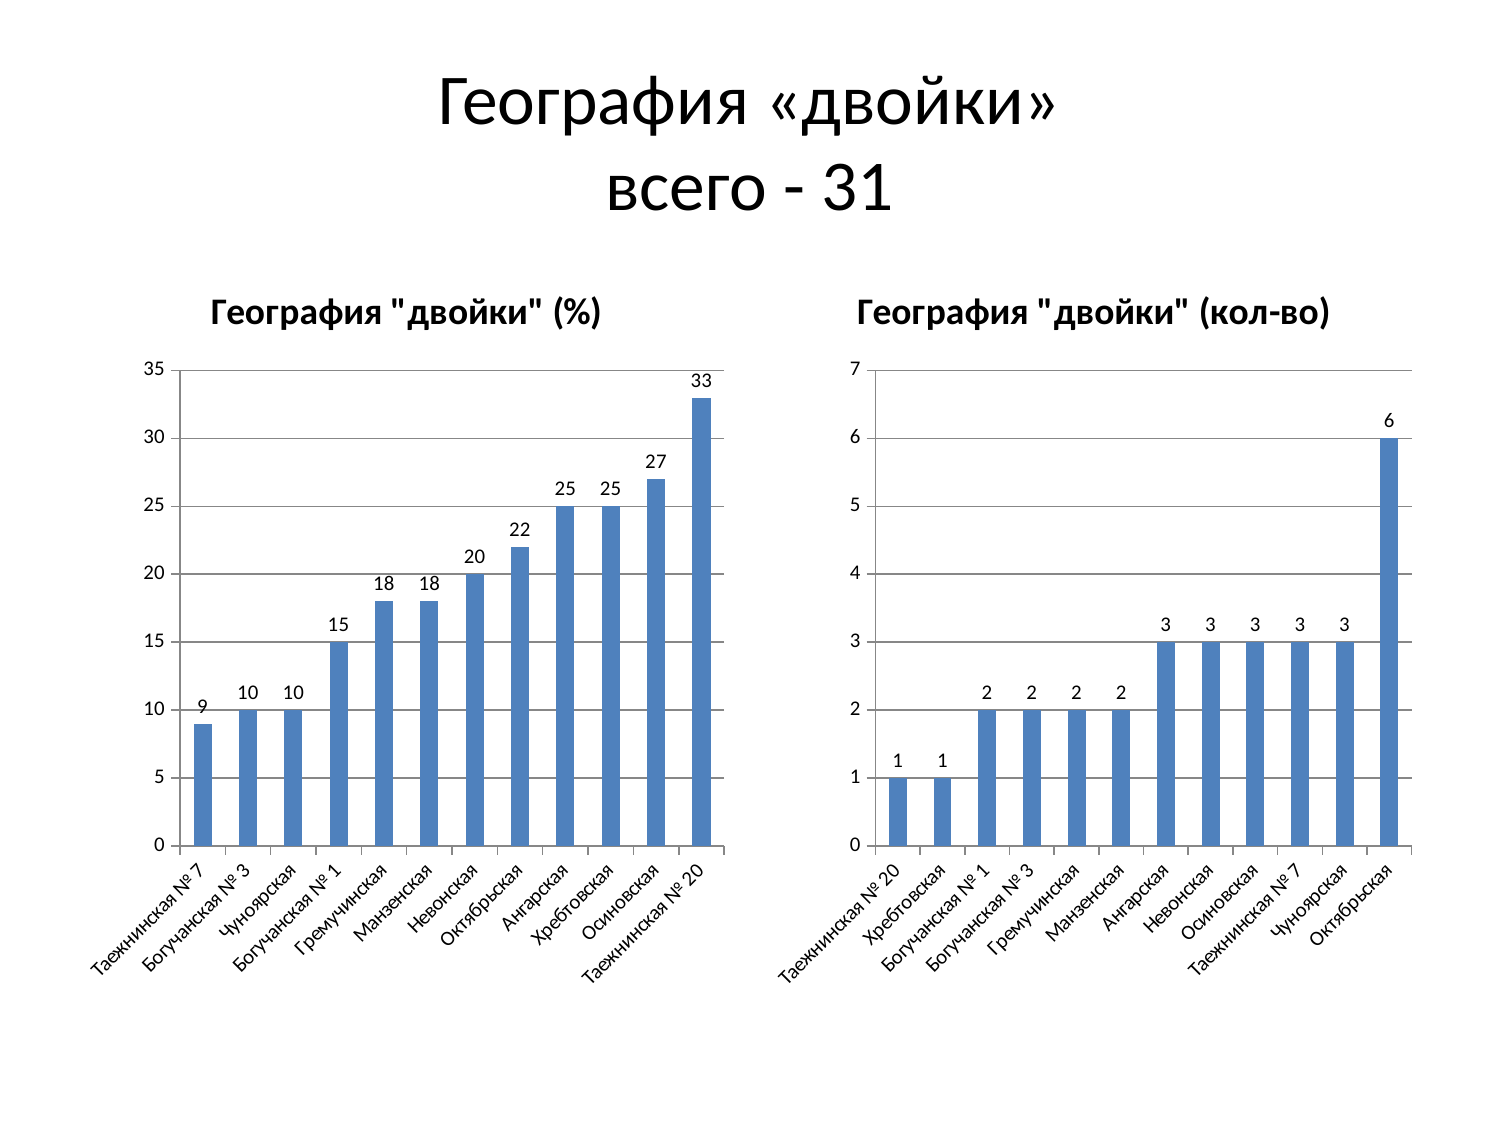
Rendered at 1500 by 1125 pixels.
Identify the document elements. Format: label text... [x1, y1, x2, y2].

chart [74, 262, 738, 1006]
chart [762, 262, 1426, 1006]
title География «двойки» всего - 31 [75, 45, 1425, 233]
